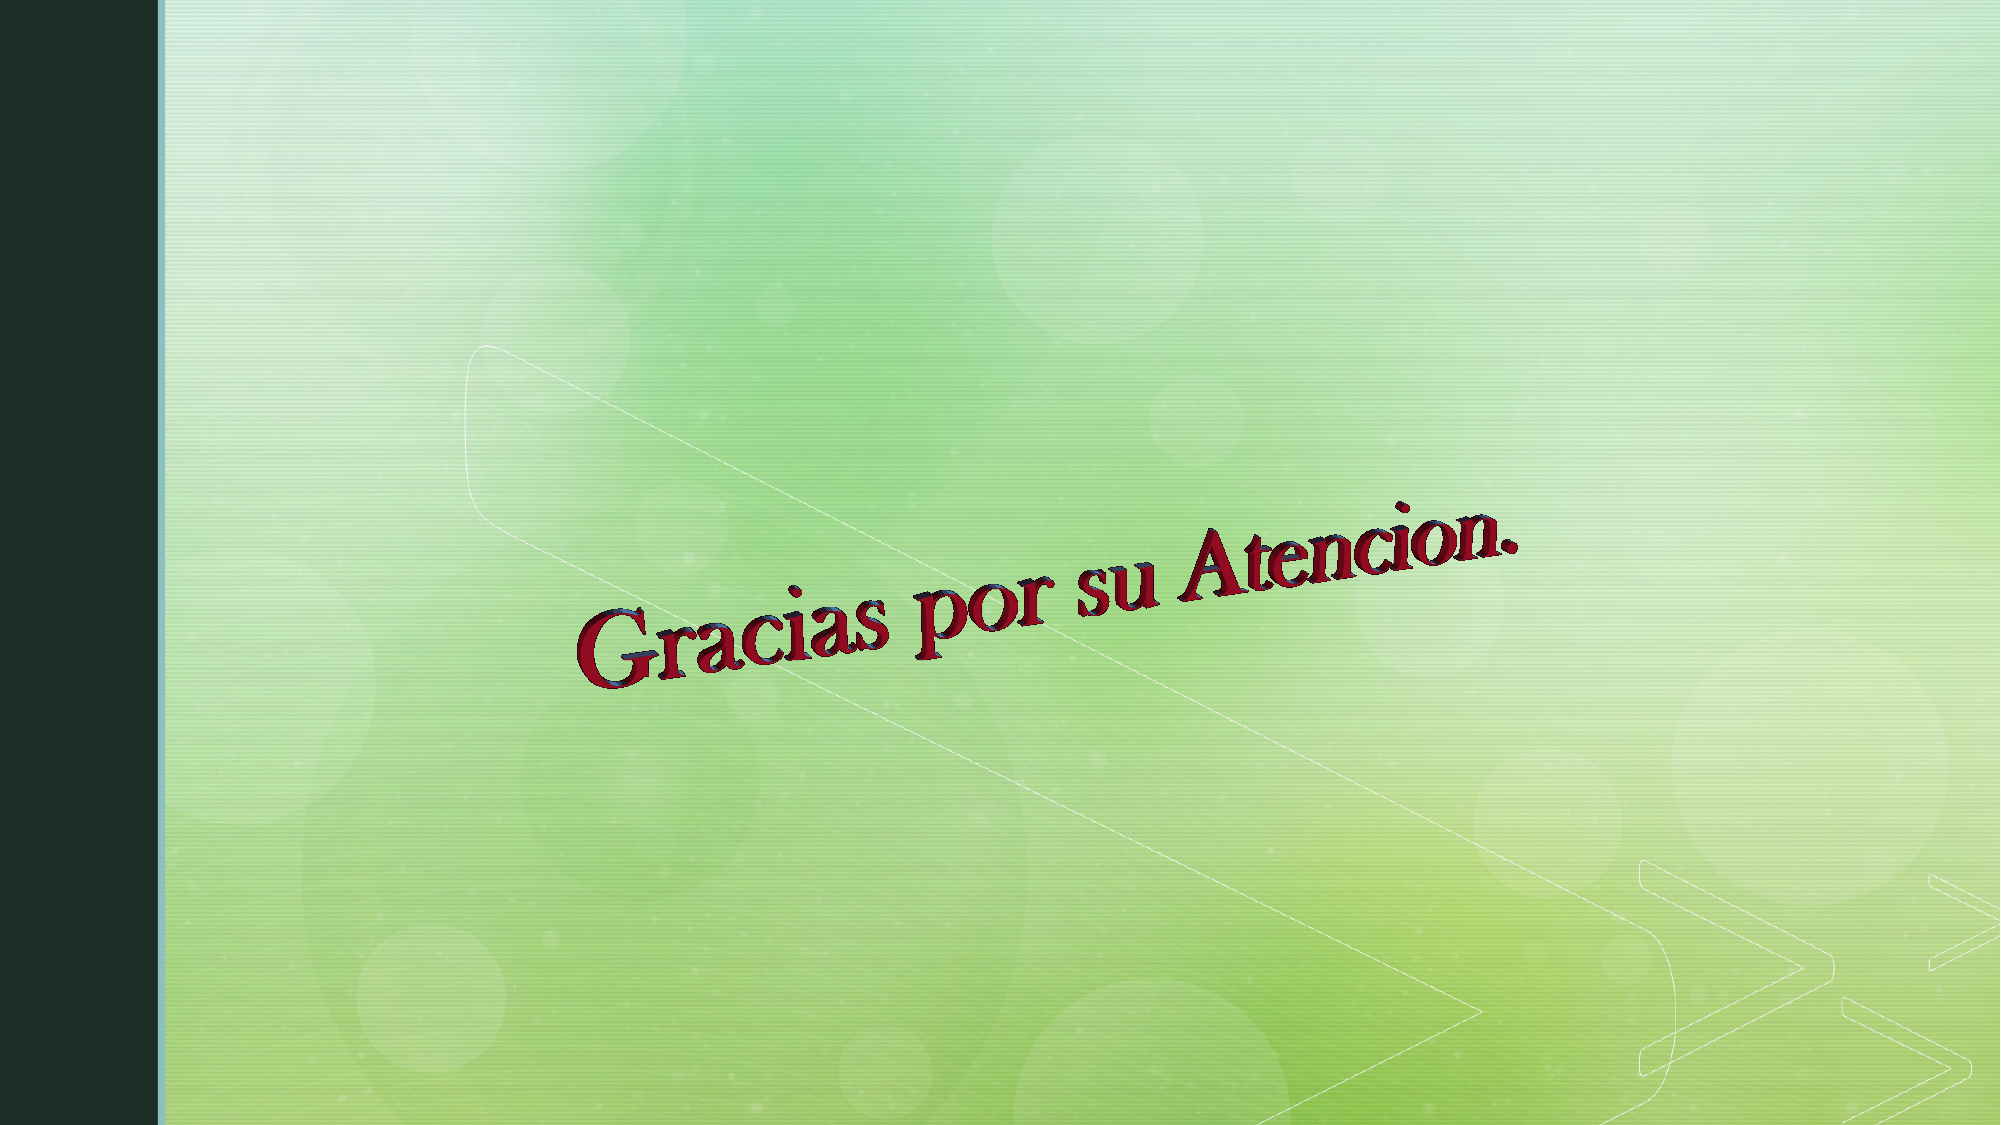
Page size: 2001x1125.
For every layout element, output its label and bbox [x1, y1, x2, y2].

picture [166, 0, 2001, 1125]
list [560, 308, 1603, 872]
